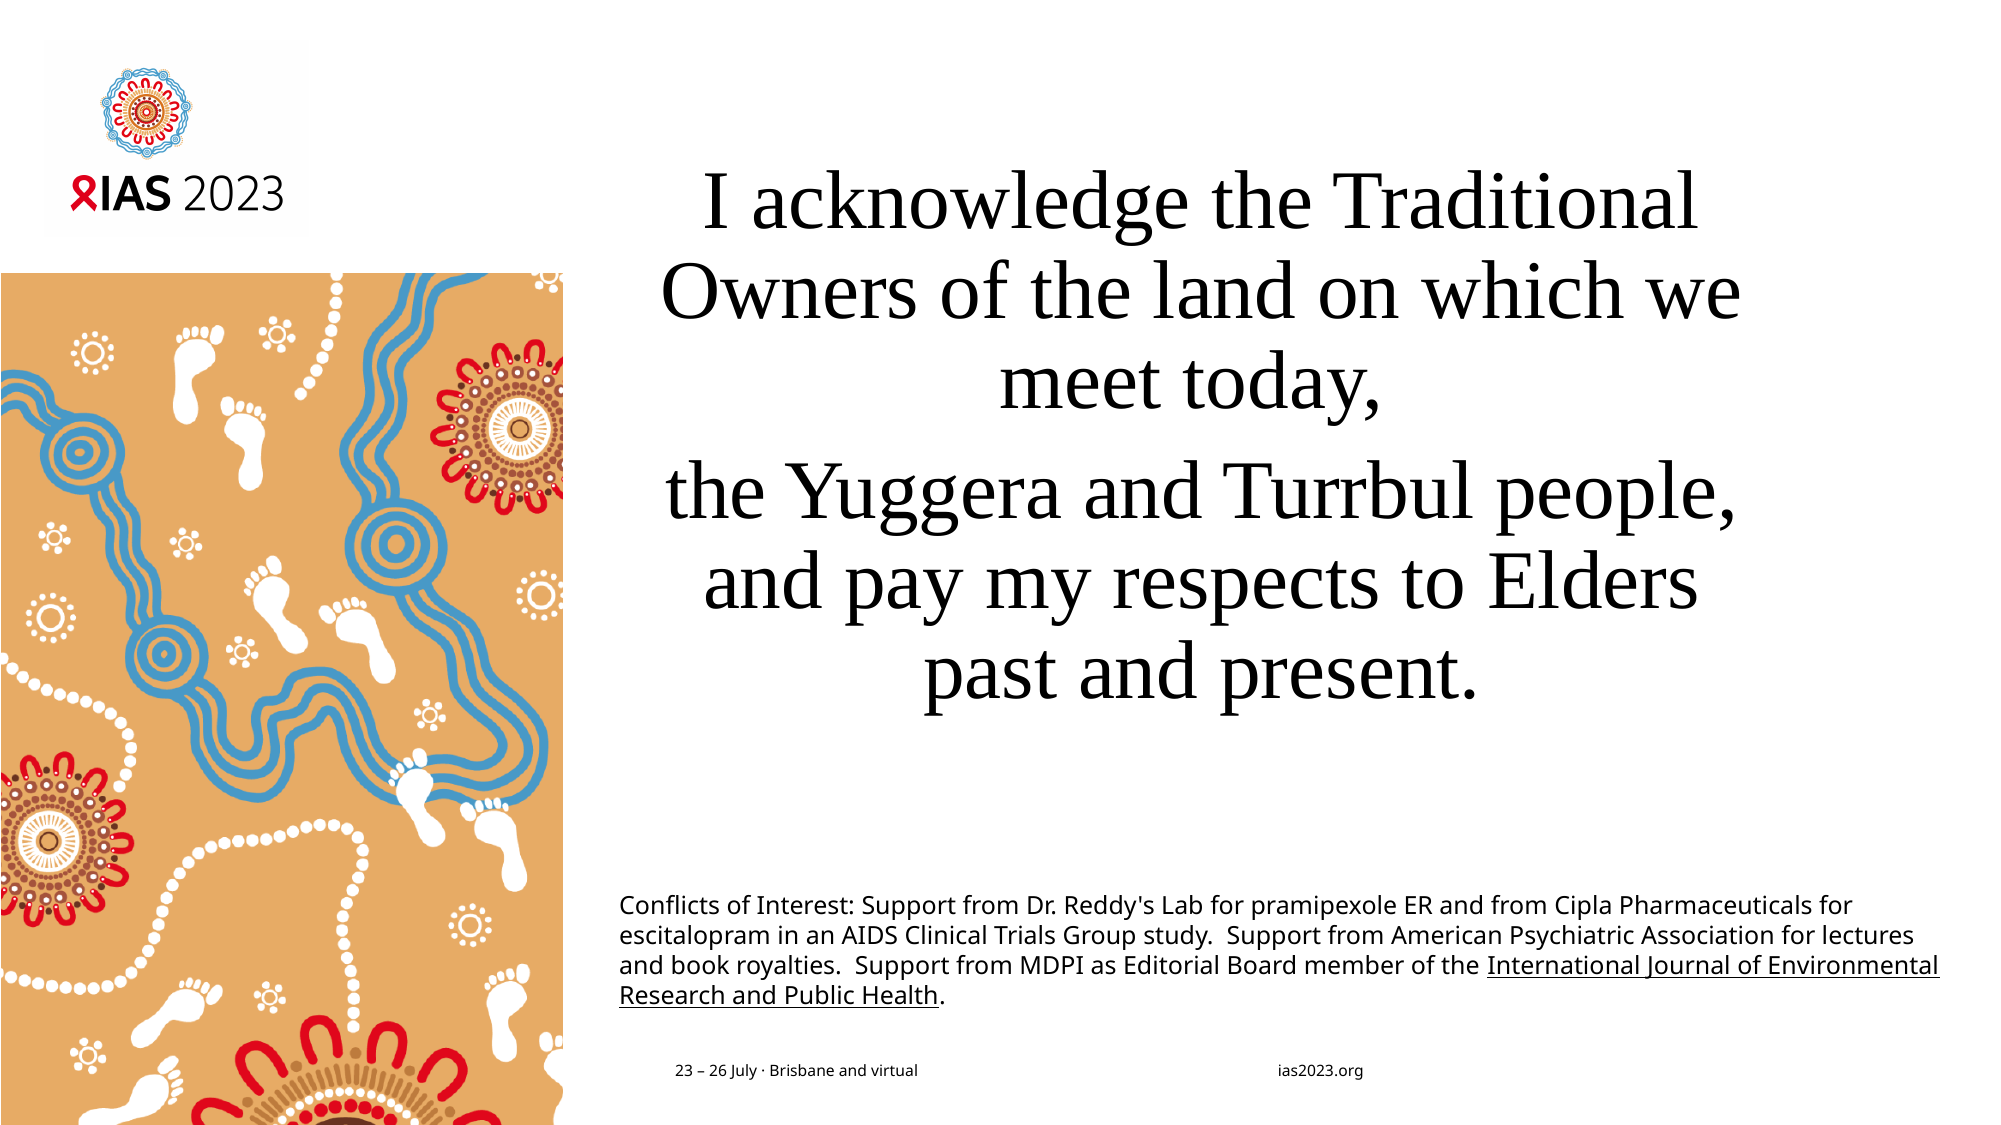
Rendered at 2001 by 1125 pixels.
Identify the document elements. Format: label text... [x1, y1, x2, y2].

text_box Conflicts of Interest: Support from Dr. Reddy's Lab for pramipexole ER and from Cipla Pharmaceuticals for escitalopram in an AIDS Clinical Trials Group study. Support from American Psychiatric Association for lectures and book royalties. Support from MDPI as Editorial Board member of the International Journal of Environmental Research and Public Health. [604, 882, 1964, 1017]
list I acknowledge the Traditional Owners of the land on which we meet today, the Yuggera and Turrbul people, and pay my respects to Elders past and present. [656, 156, 1748, 862]
picture [44, 40, 309, 237]
picture [1, 273, 563, 1125]
